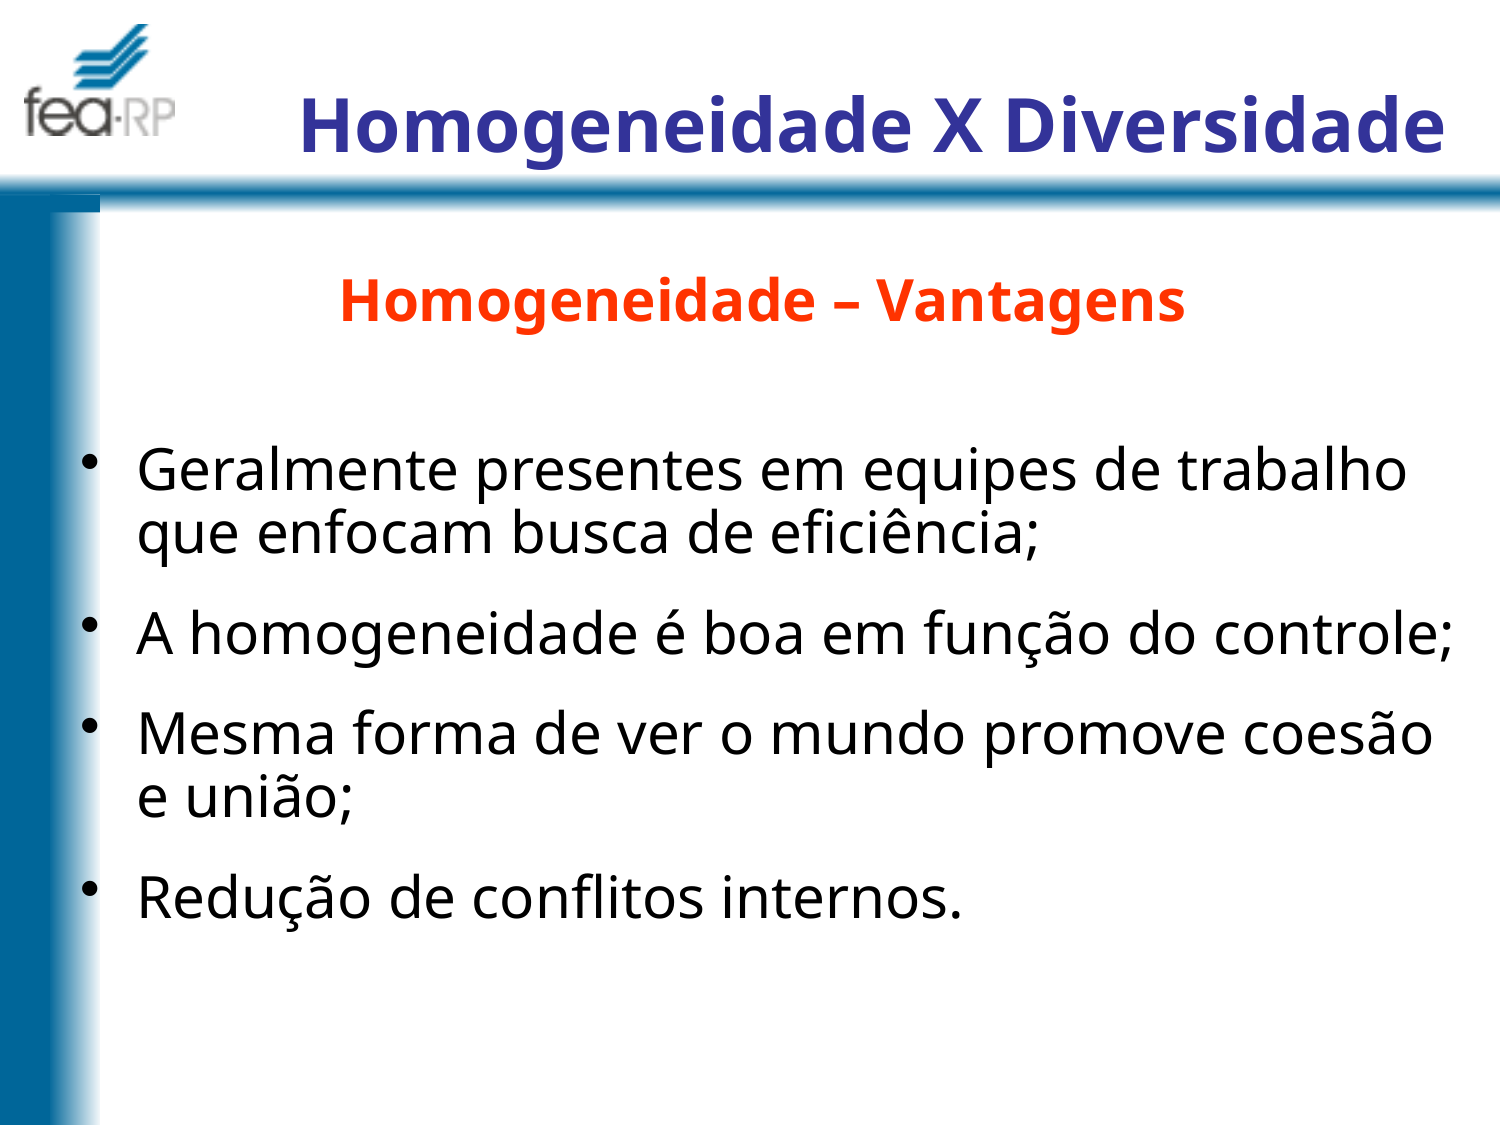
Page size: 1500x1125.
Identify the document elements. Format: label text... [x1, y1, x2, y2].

title Homogeneidade X Diversidade [0, 0, 1463, 176]
list Homogeneidade – Vantagens Geralmente presentes em equipes de trabalho que enfocam busca de eficiência; A homogeneidade é boa em função do controle; Mesma forma de ver o mundo promove coesão e união; Redução de conflitos internos. [64, 199, 1476, 963]
